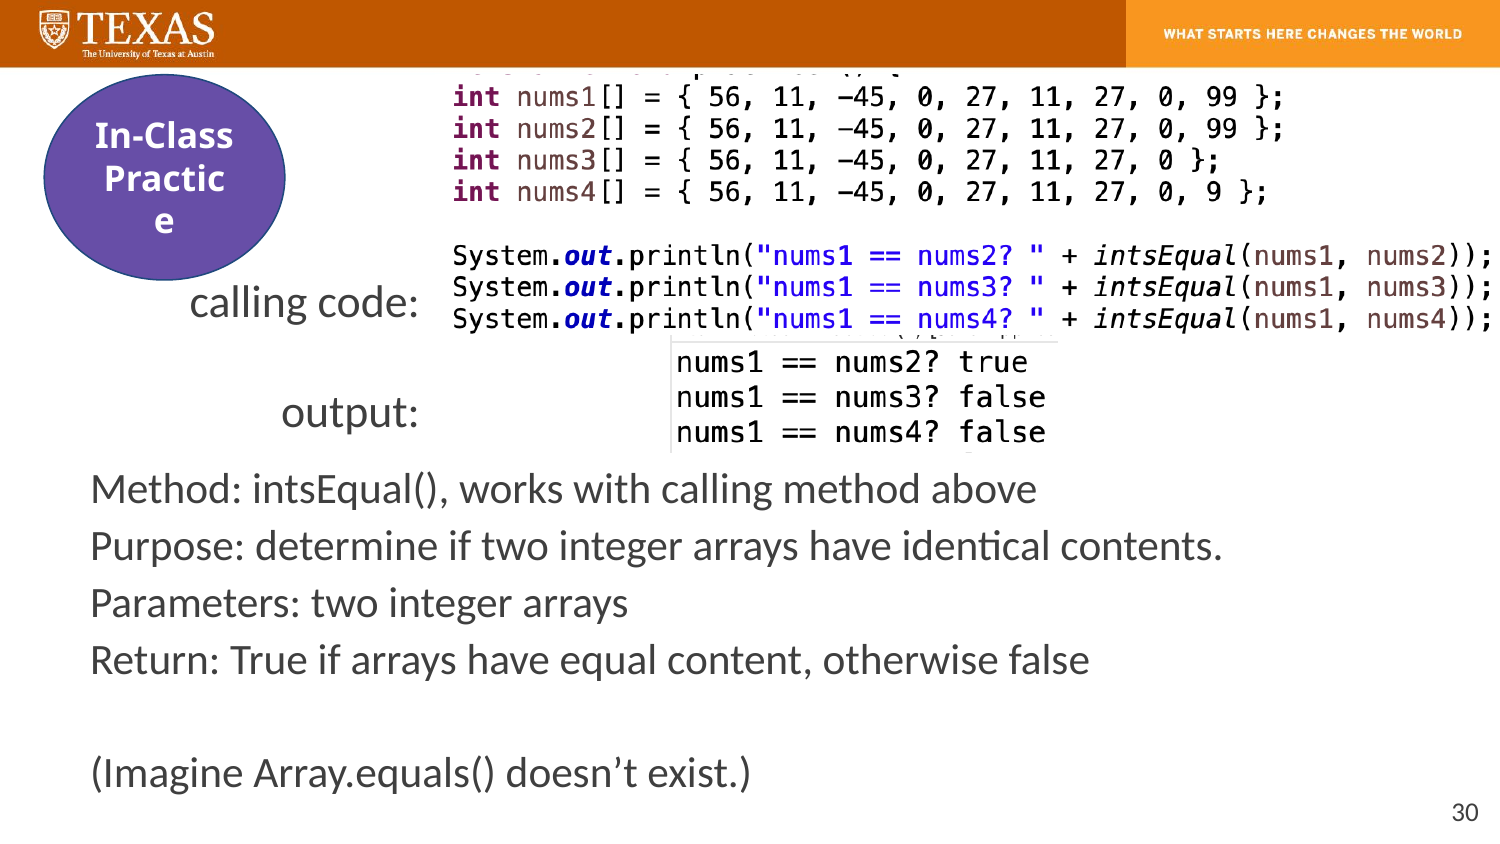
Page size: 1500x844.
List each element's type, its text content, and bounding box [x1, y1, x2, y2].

list Method: intsEqual(), works with calling method above Purpose: determine if two integer arrays have identical contents. Parameters: two integer arrays Return: True if arrays have equal content, otherwise false (Imagine Array.equals() doesn’t exist.) [75, 452, 1425, 806]
slide_number ‹#› [1403, 779, 1494, 844]
picture [0, 0, 1500, 844]
text_box calling code: output: [30, 256, 436, 406]
text_box In-Class Practice [44, 74, 285, 256]
